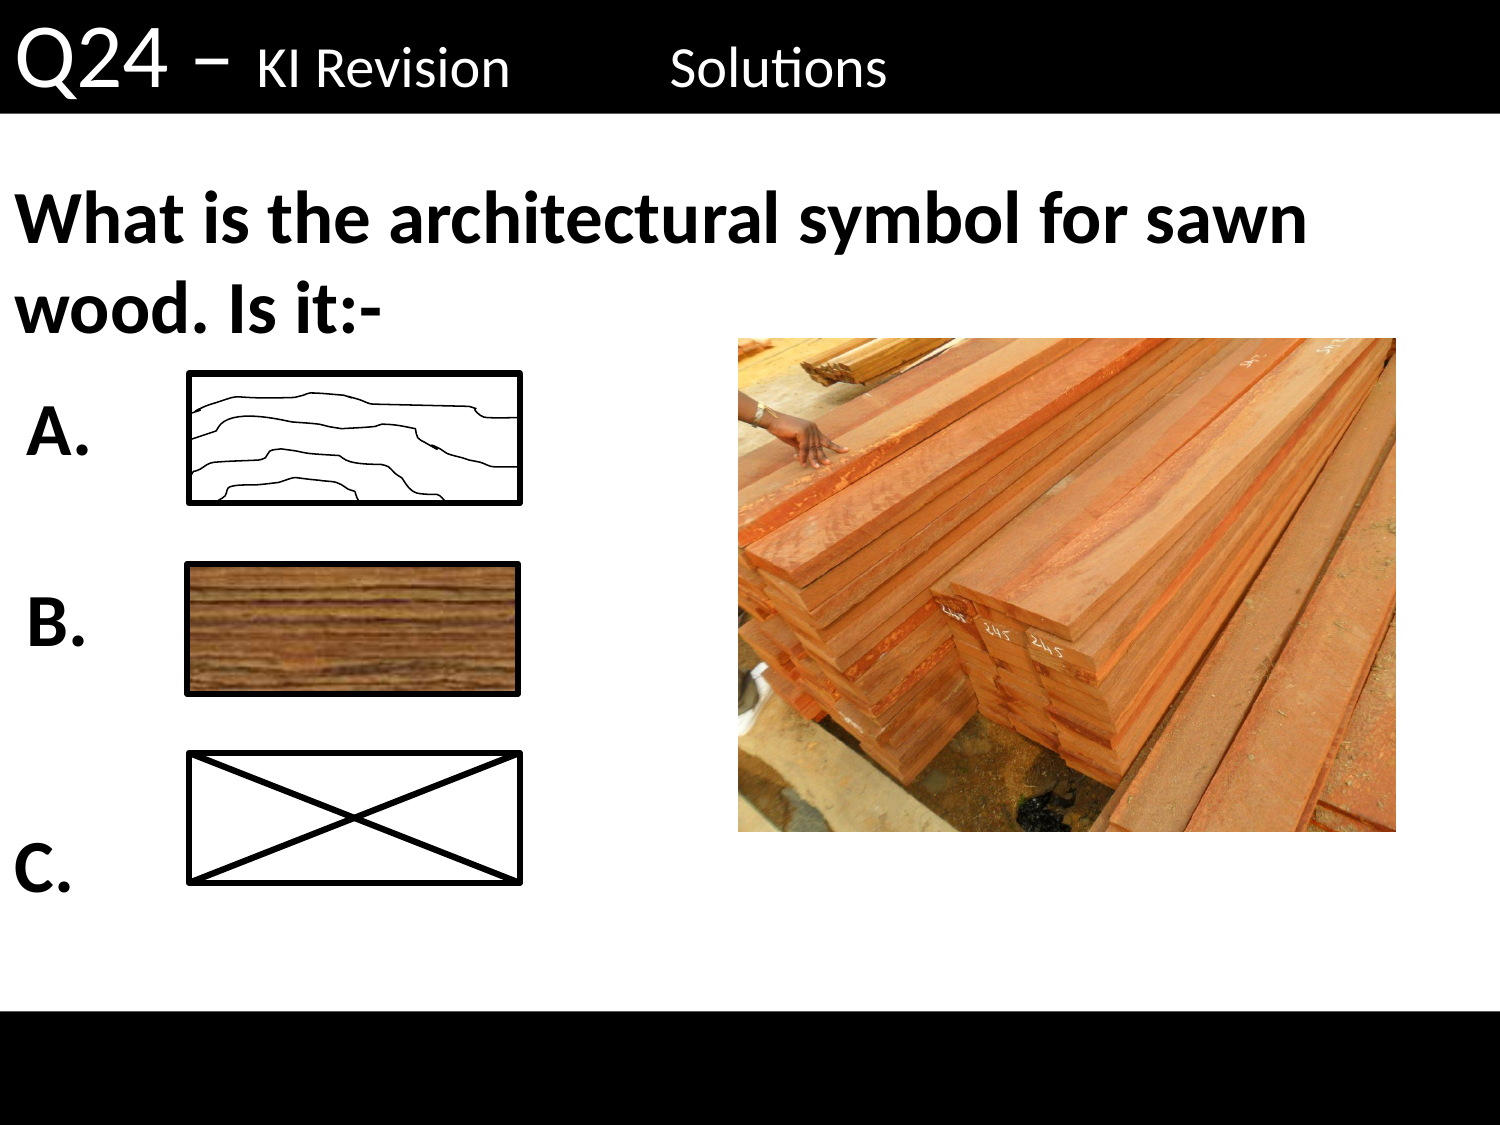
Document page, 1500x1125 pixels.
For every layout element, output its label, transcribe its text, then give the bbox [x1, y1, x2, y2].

text_box A. [11, 373, 130, 479]
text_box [178, 373, 524, 506]
text_box What is the architectural symbol for sawn wood. Is it:- [0, 160, 1500, 356]
text_box [0, 1009, 1500, 1125]
picture [737, 337, 1396, 832]
text_box C. [0, 810, 126, 916]
text_box Q24 – KI Revision Solutions [0, 0, 1500, 116]
text_box [185, 562, 520, 696]
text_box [188, 752, 520, 884]
text_box B. [11, 563, 118, 669]
